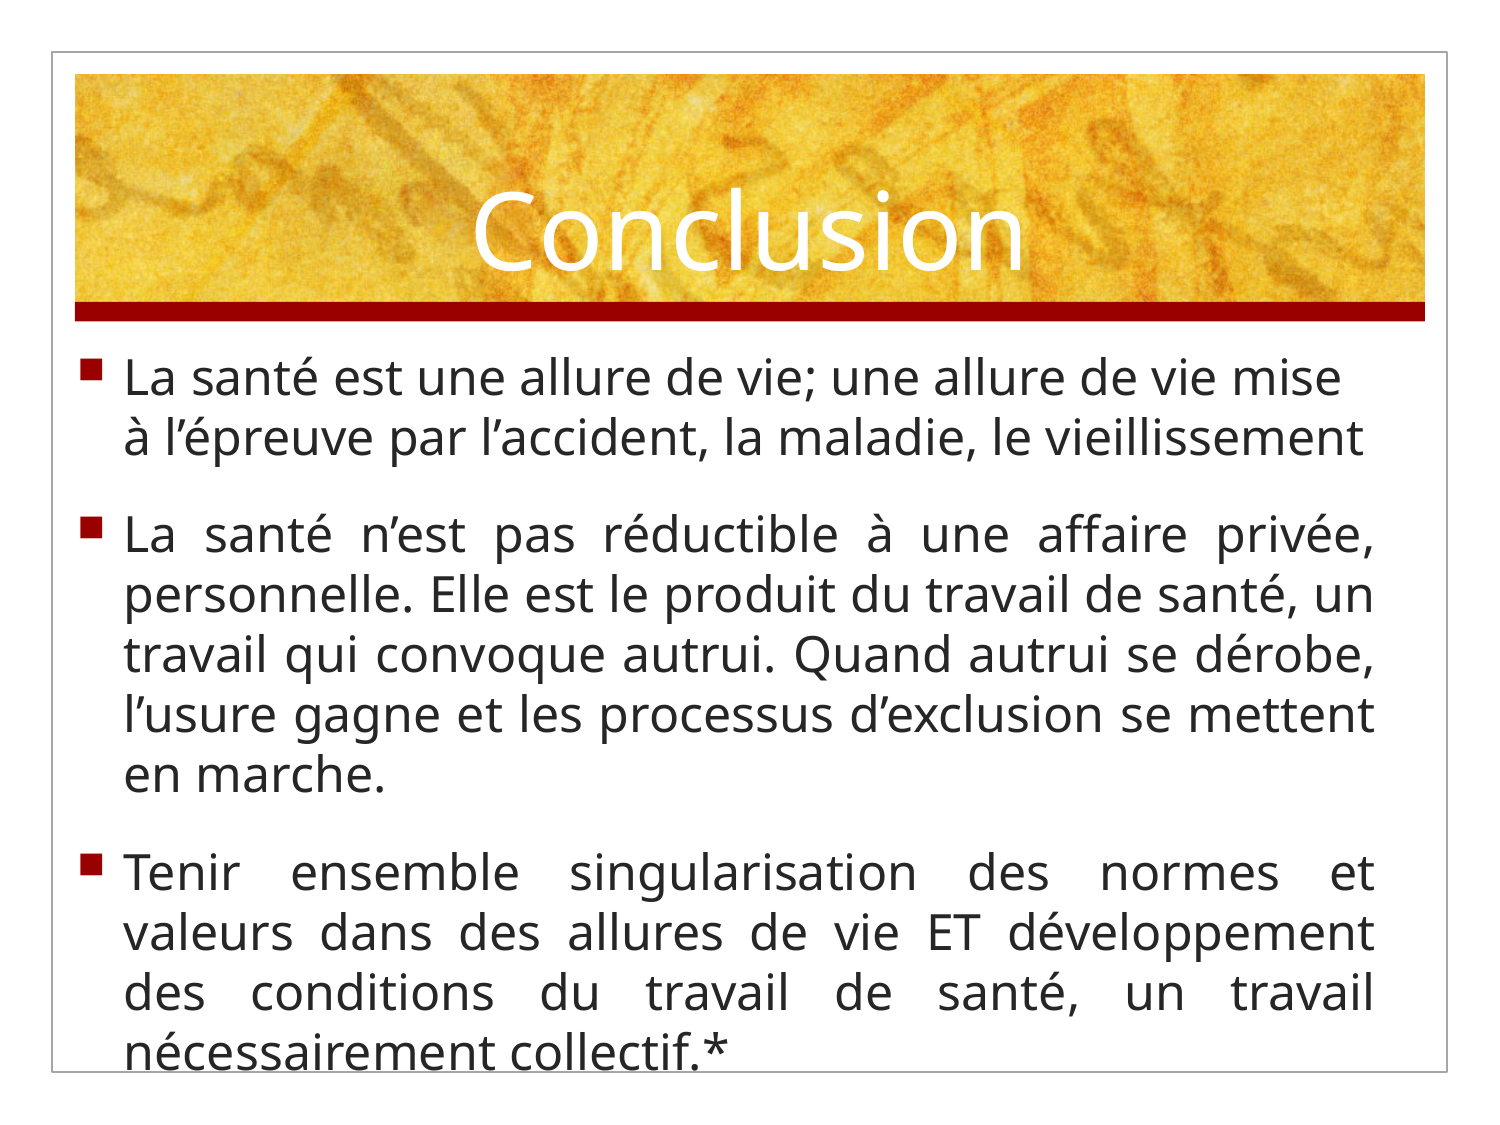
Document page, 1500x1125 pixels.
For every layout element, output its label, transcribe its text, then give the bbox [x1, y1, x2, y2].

list La santé est une allure de vie; une allure de vie mise à l’épreuve par l’accident, la maladie, le vieillissement La santé n’est pas réductible à une affaire privée, personnelle. Elle est le produit du travail de santé, un travail qui convoque autrui. Quand autrui se dérobe, l’usure gagne et les processus d’exclusion se mettent en marche. Tenir ensemble singularisation des normes et valeurs dans des allures de vie ET développement des conditions du travail de santé, un travail nécessairement collectif.* [62, 337, 1392, 1100]
title Conclusion [108, 74, 1392, 292]
picture [75, 74, 1425, 301]
